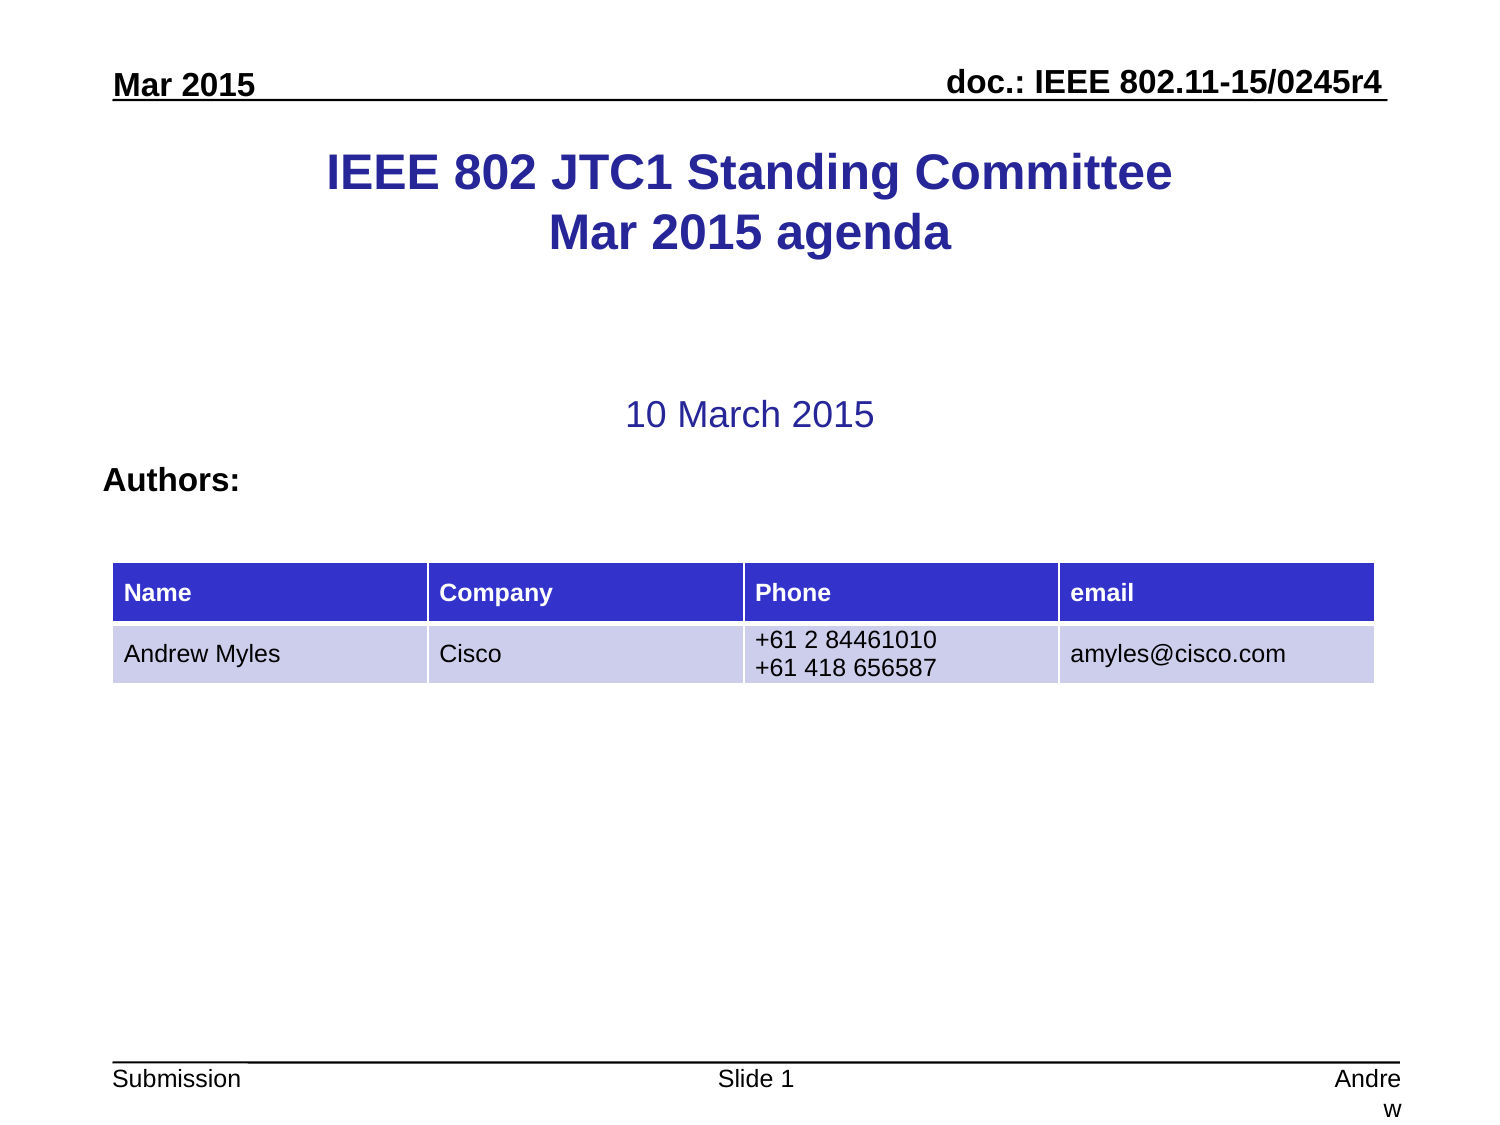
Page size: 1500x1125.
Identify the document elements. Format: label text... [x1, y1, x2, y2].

table_cell Cisco [429, 626, 743, 683]
slide_number Slide 1 [709, 1061, 803, 1093]
list 10 March 2015 [112, 382, 1388, 445]
table_cell amyles@cisco.com [1060, 626, 1374, 683]
title IEEE 802 JTC1 Standing Committee Mar 2015 agenda [112, 112, 1388, 288]
text_box Authors: [87, 450, 325, 513]
table_header Name [113, 563, 427, 621]
table_cell +61 2 84461010 +61 418 656587 [745, 626, 1058, 683]
table_header Phone [745, 563, 1058, 621]
table_cell Andrew Myles [113, 626, 427, 683]
footer Andrew Myles, Cisco [1320, 1061, 1402, 1093]
table_header email [1060, 563, 1374, 621]
table_header Company [429, 563, 743, 621]
